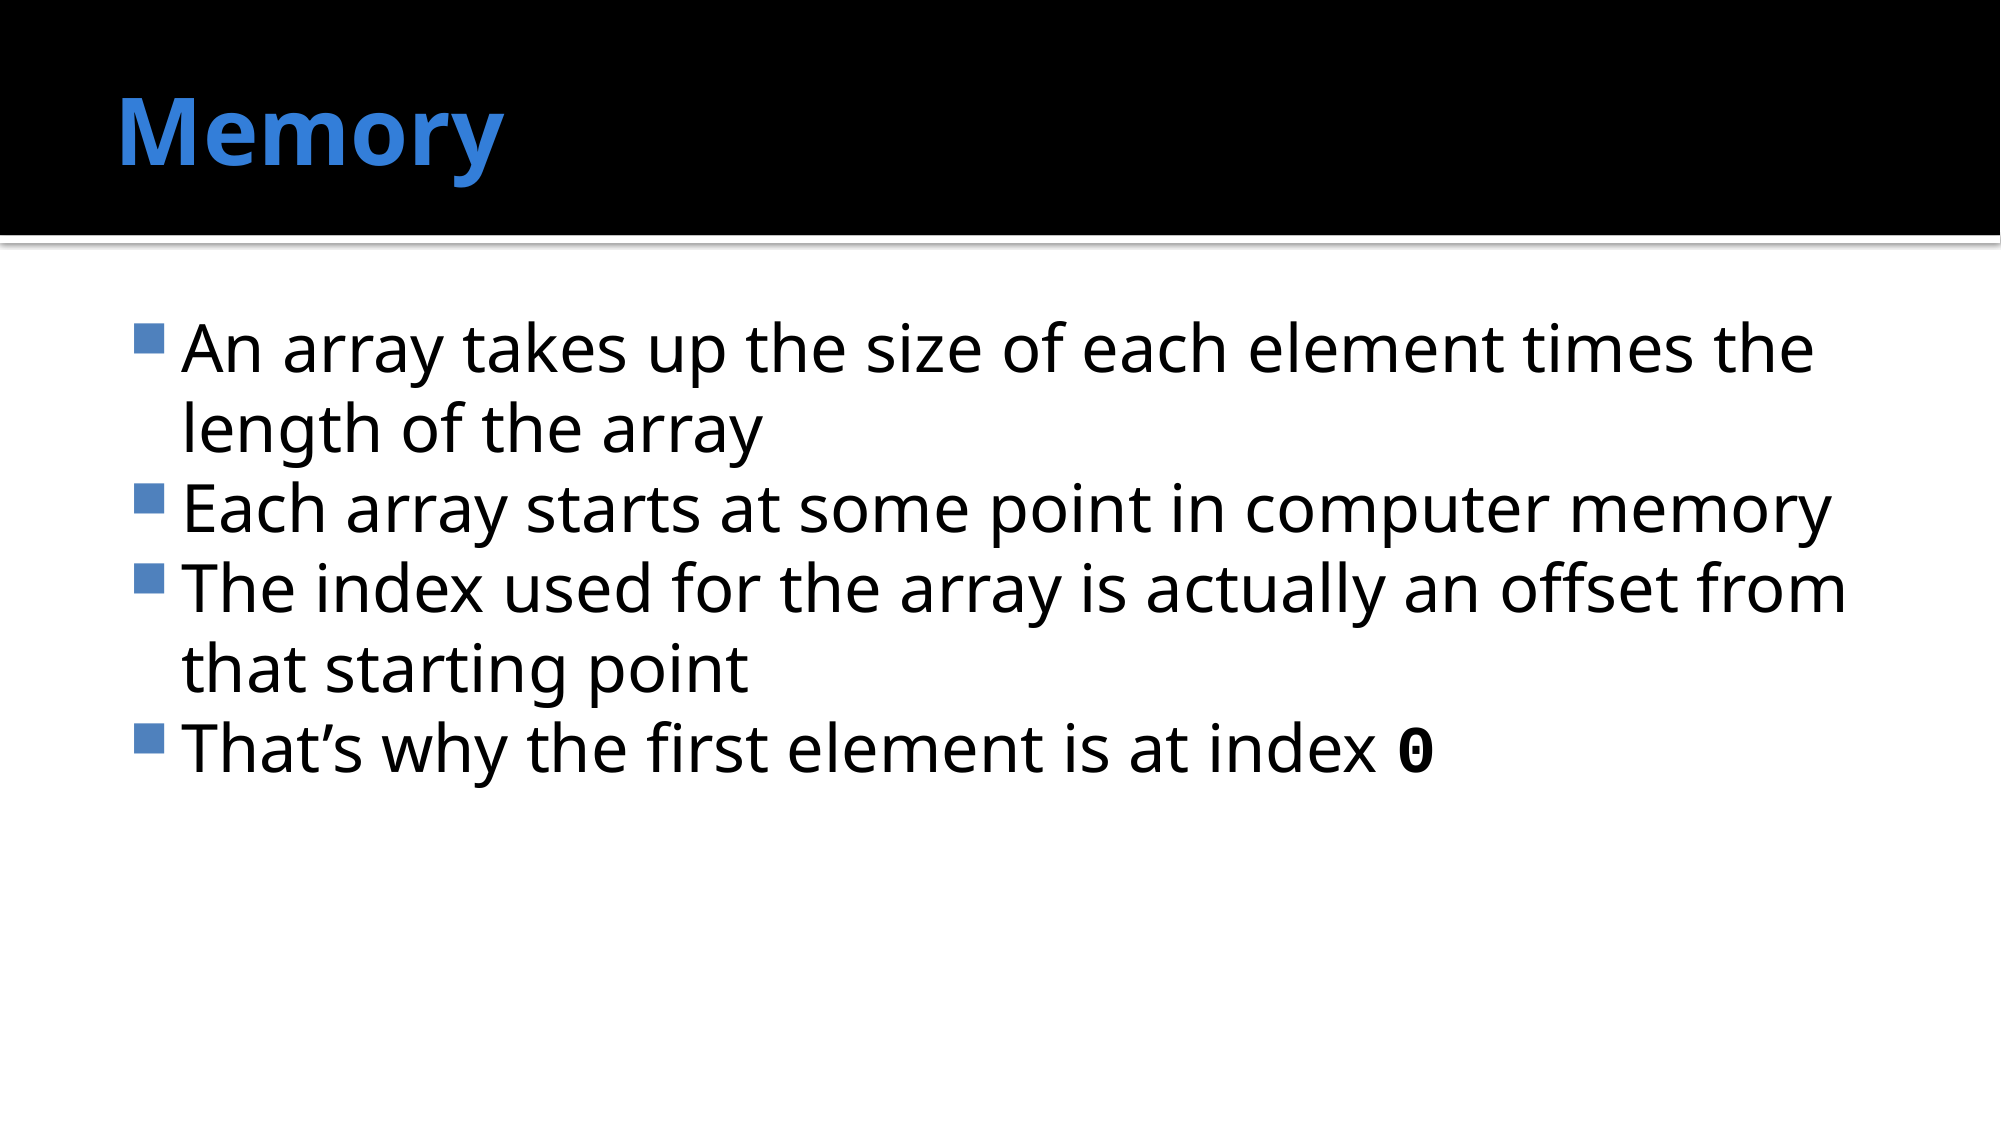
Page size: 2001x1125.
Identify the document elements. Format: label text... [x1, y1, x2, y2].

list An array takes up the size of each element times the length of the array Each array starts at some point in computer memory The index used for the array is actually an offset from that starting point That’s why the first element is at index 0 [99, 291, 1900, 1050]
title Memory [99, 25, 1900, 231]
